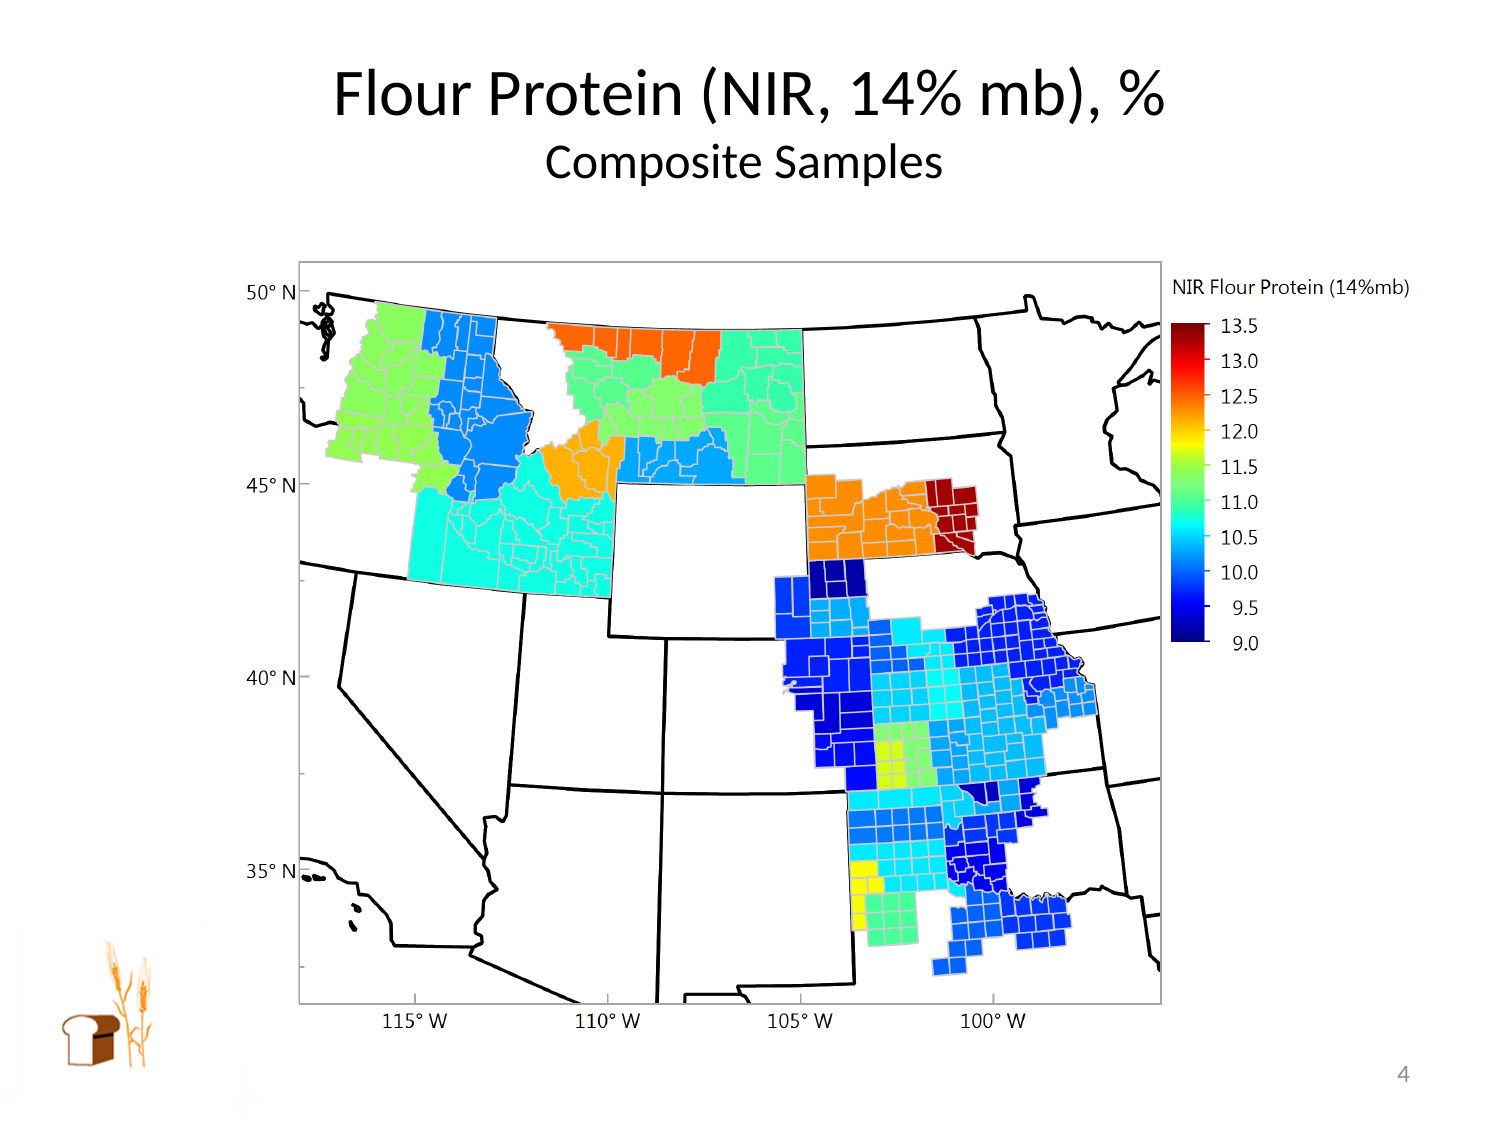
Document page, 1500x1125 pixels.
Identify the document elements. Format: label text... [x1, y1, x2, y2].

title Flour Protein (NIR, 14% mb), % Composite Samples [75, 24, 1425, 213]
slide_number 4 [1074, 1071, 1425, 1103]
picture [204, 222, 1434, 1063]
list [0, 917, 268, 1125]
